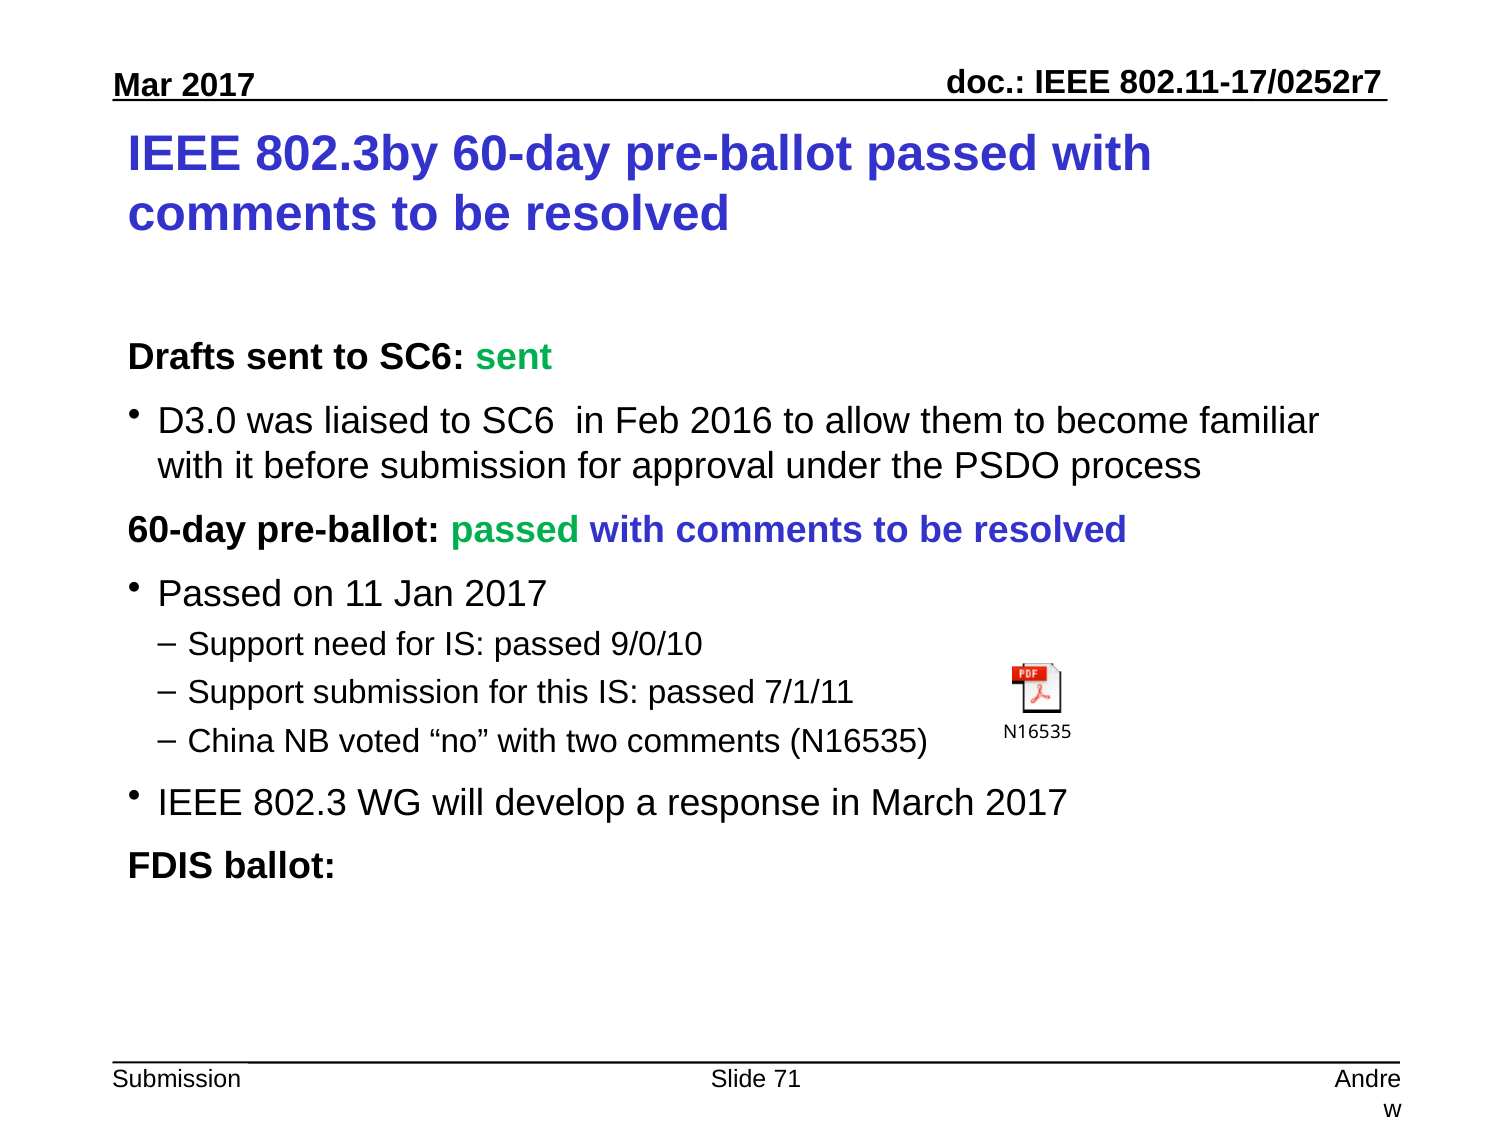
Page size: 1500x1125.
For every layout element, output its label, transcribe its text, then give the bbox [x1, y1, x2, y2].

title IEEE 802.3by 60-day pre-ballot passed with comments to be resolved [112, 112, 1388, 288]
list Drafts sent to SC6: sent D3.0 was liaised to SC6 in Feb 2016 to allow them to become familiar with it before submission for approval under the PSDO process 60-day pre-ballot: passed with comments to be resolved Passed on 11 Jan 2017 Support need for IS: passed 9/0/10 Support submission for this IS: passed 7/1/11 China NB voted “no” with two comments (N16535) IEEE 802.3 WG will develop a response in March 2017 FDIS ballot: [112, 324, 1388, 1000]
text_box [962, 662, 1113, 790]
footer Andrew Myles, Cisco [1320, 1061, 1402, 1093]
slide_number Slide 71 [709, 1061, 803, 1093]
